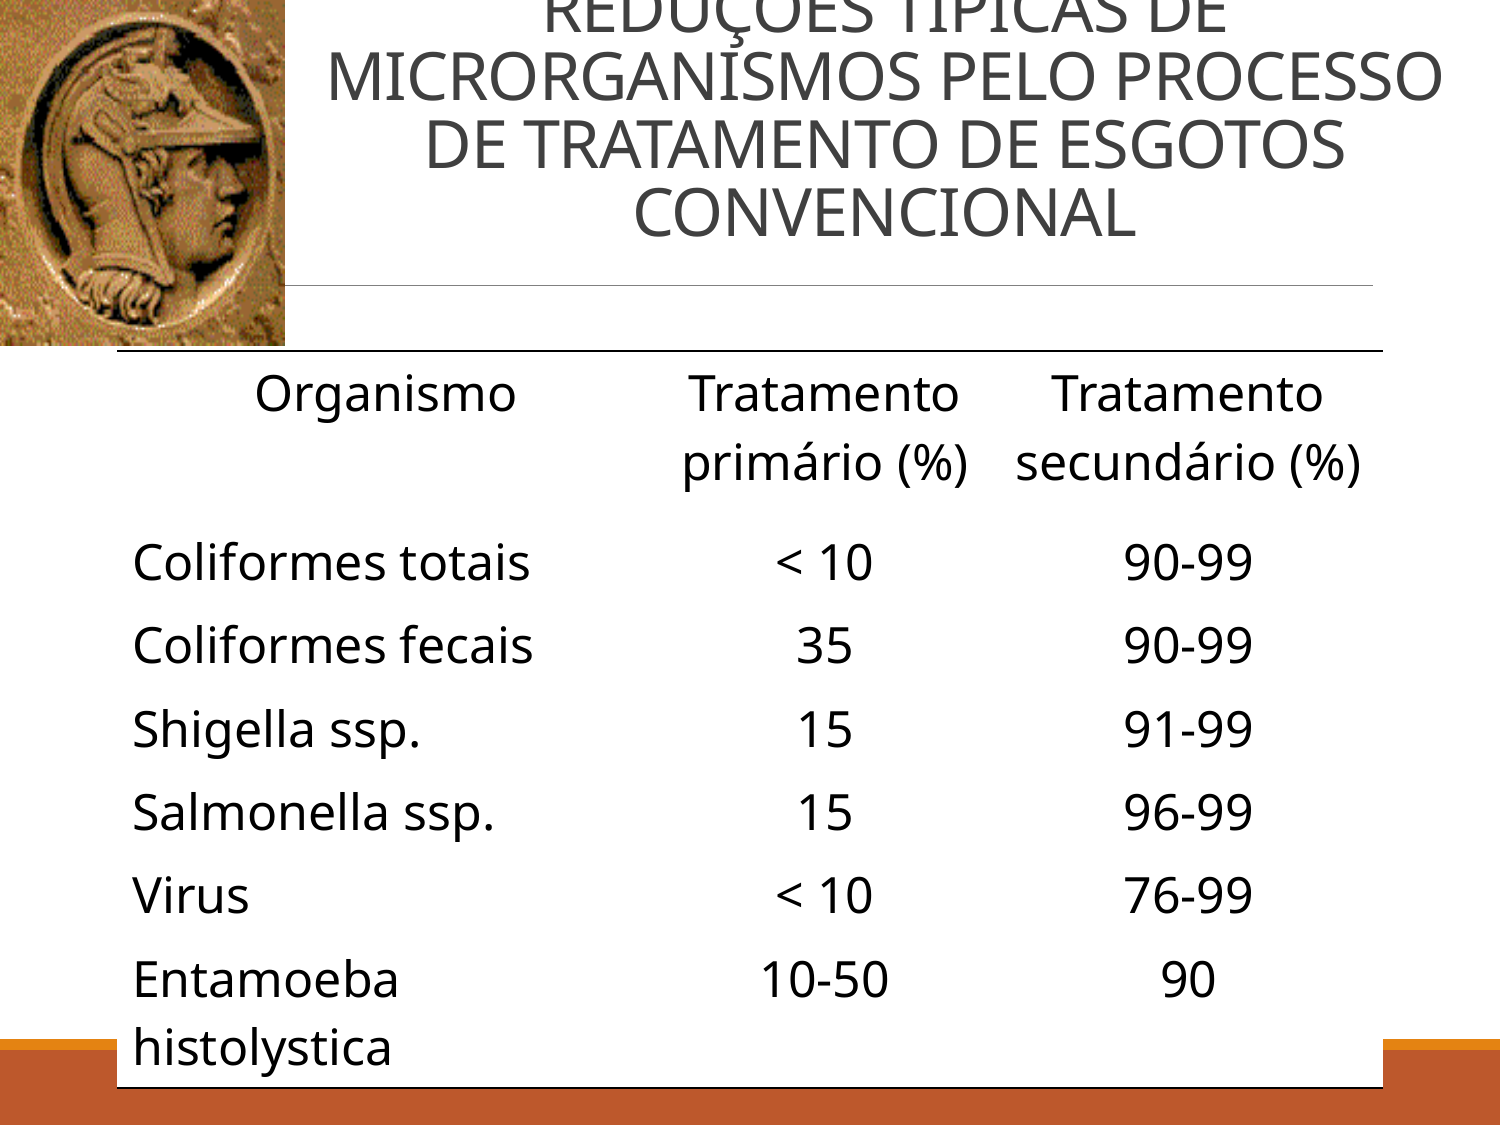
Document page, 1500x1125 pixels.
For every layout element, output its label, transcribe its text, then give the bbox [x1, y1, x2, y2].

table_cell Virus [117, 853, 655, 936]
table_cell Salmonella ssp. [117, 770, 655, 853]
table_header Tratamento secundário (%) [994, 352, 1383, 520]
table_cell Coliformes fecais [117, 603, 655, 686]
table_cell Shigella ssp. [117, 686, 655, 770]
table_header Tratamento primário (%) [655, 352, 994, 520]
table_cell 91-99 [994, 686, 1383, 770]
table_header Organismo [117, 352, 655, 520]
table_cell < 10 [655, 853, 994, 936]
title REDUÇÕES TÍPICAS DE MICRORGANISMOS PELO PROCESSO DE TRATAMENTO DE ESGOTOS CONVENCIONAL [297, 79, 1483, 258]
table_cell Entamoeba histolystica [117, 936, 655, 1087]
table_cell 76-99 [994, 853, 1383, 936]
table_cell Coliformes totais [117, 520, 655, 603]
table_cell < 10 [655, 520, 994, 603]
table_cell 90-99 [994, 520, 1383, 603]
table_cell 90 [994, 936, 1383, 1087]
picture [0, 0, 288, 351]
table_cell 15 [655, 686, 994, 770]
table_cell 96-99 [994, 770, 1383, 853]
table_cell 10-50 [655, 936, 994, 1087]
table_cell 15 [655, 770, 994, 853]
table_cell 90-99 [994, 603, 1383, 686]
table_cell 35 [655, 603, 994, 686]
